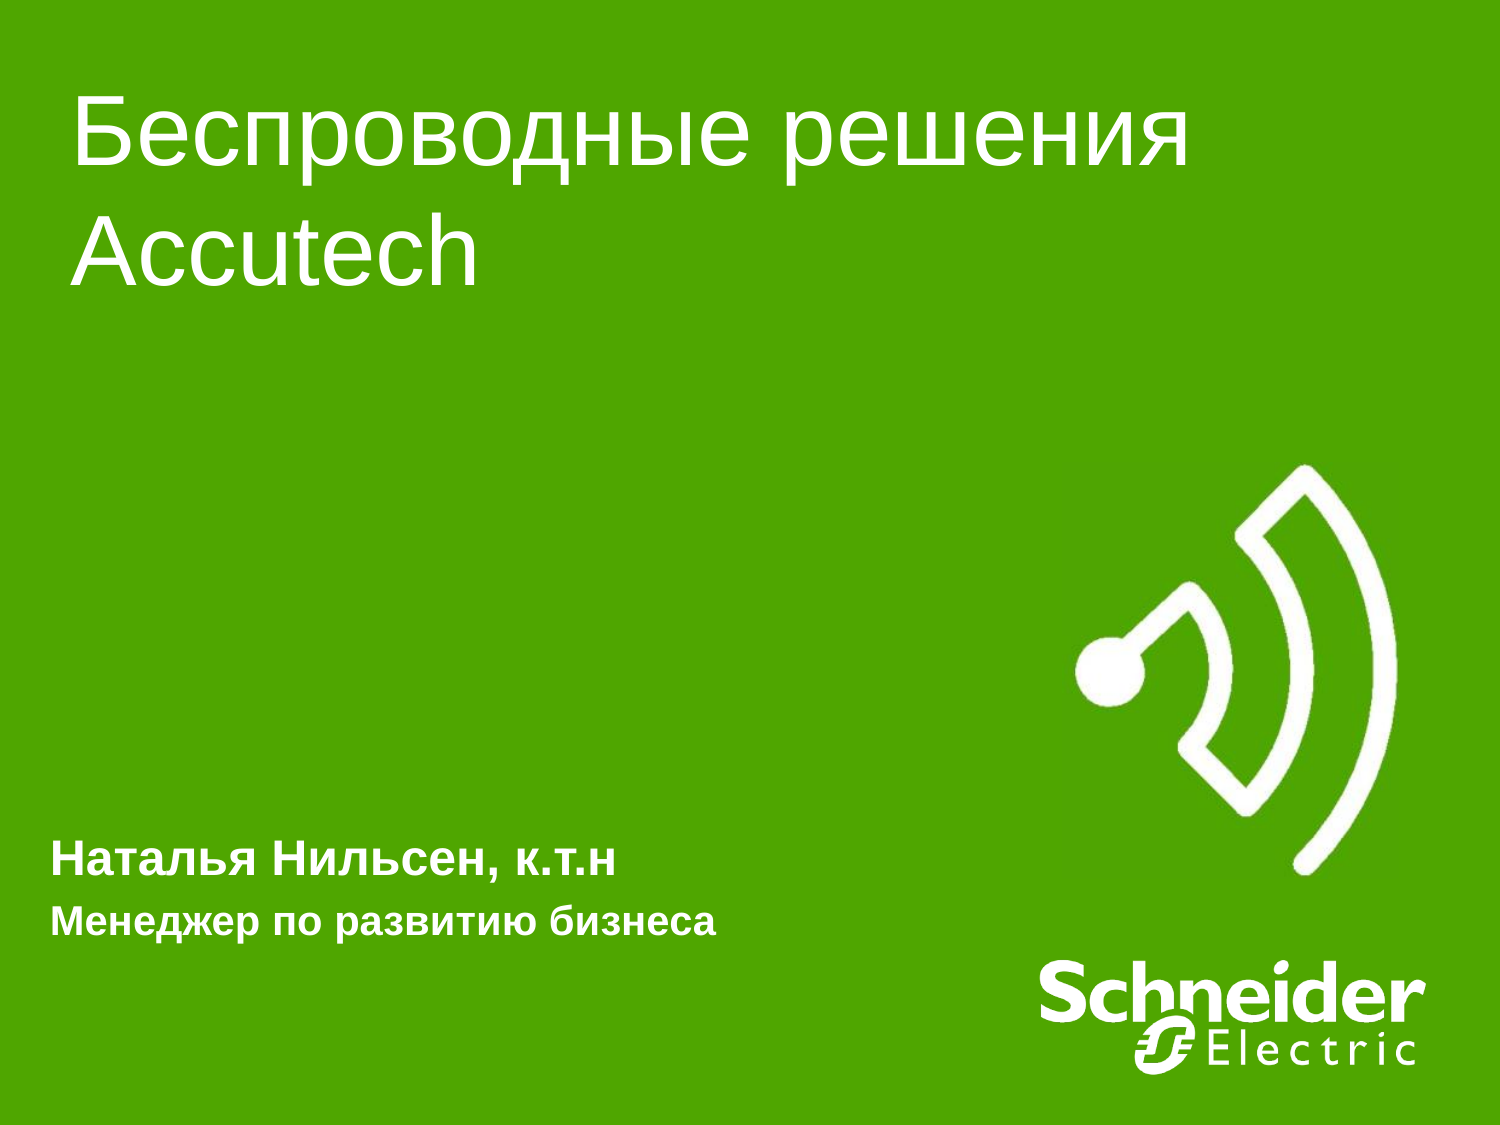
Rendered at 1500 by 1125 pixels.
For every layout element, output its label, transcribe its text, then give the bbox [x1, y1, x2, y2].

picture [1061, 462, 1399, 879]
picture [1031, 940, 1445, 1095]
text_box Наталья Нильсен, к.т.н Менеджер по развитию бизнеса [49, 825, 1031, 1097]
title Беспроводные решения Accutech [70, 120, 1430, 376]
